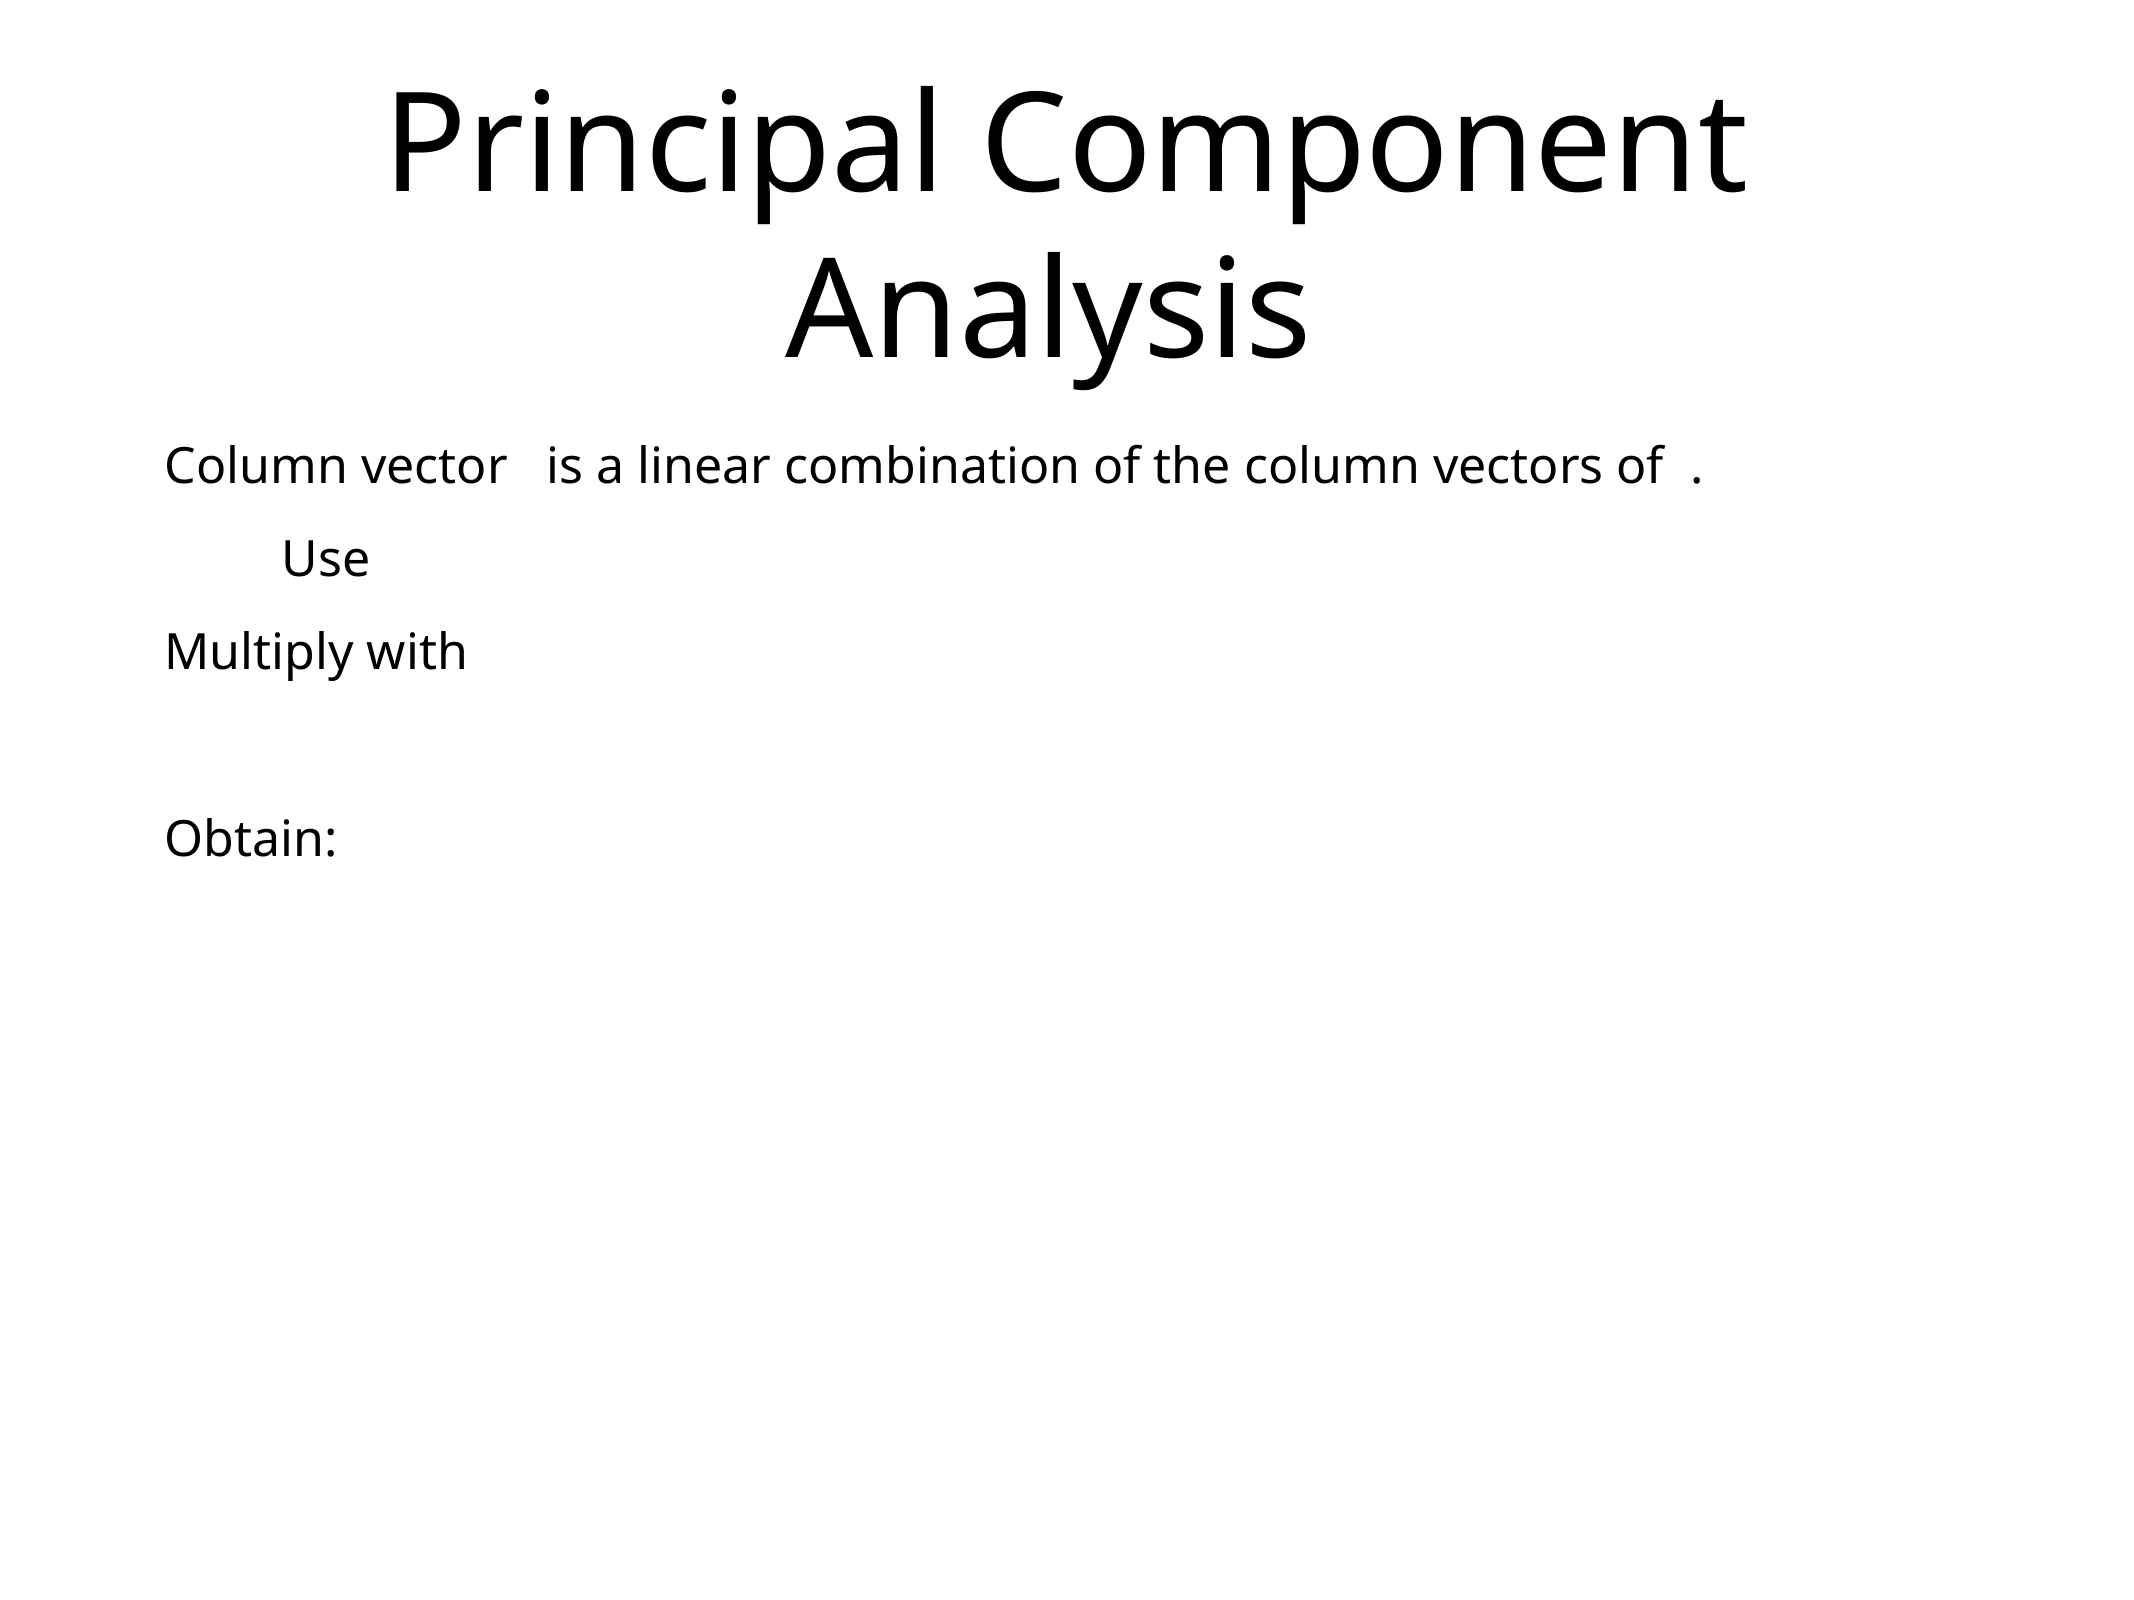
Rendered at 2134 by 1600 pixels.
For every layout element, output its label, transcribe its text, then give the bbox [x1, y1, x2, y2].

list Column vector is a linear combination of the column vectors of . Use Multiply with Obtain: [155, 424, 1978, 1554]
title Principal Component Analysis [155, 41, 1978, 397]
